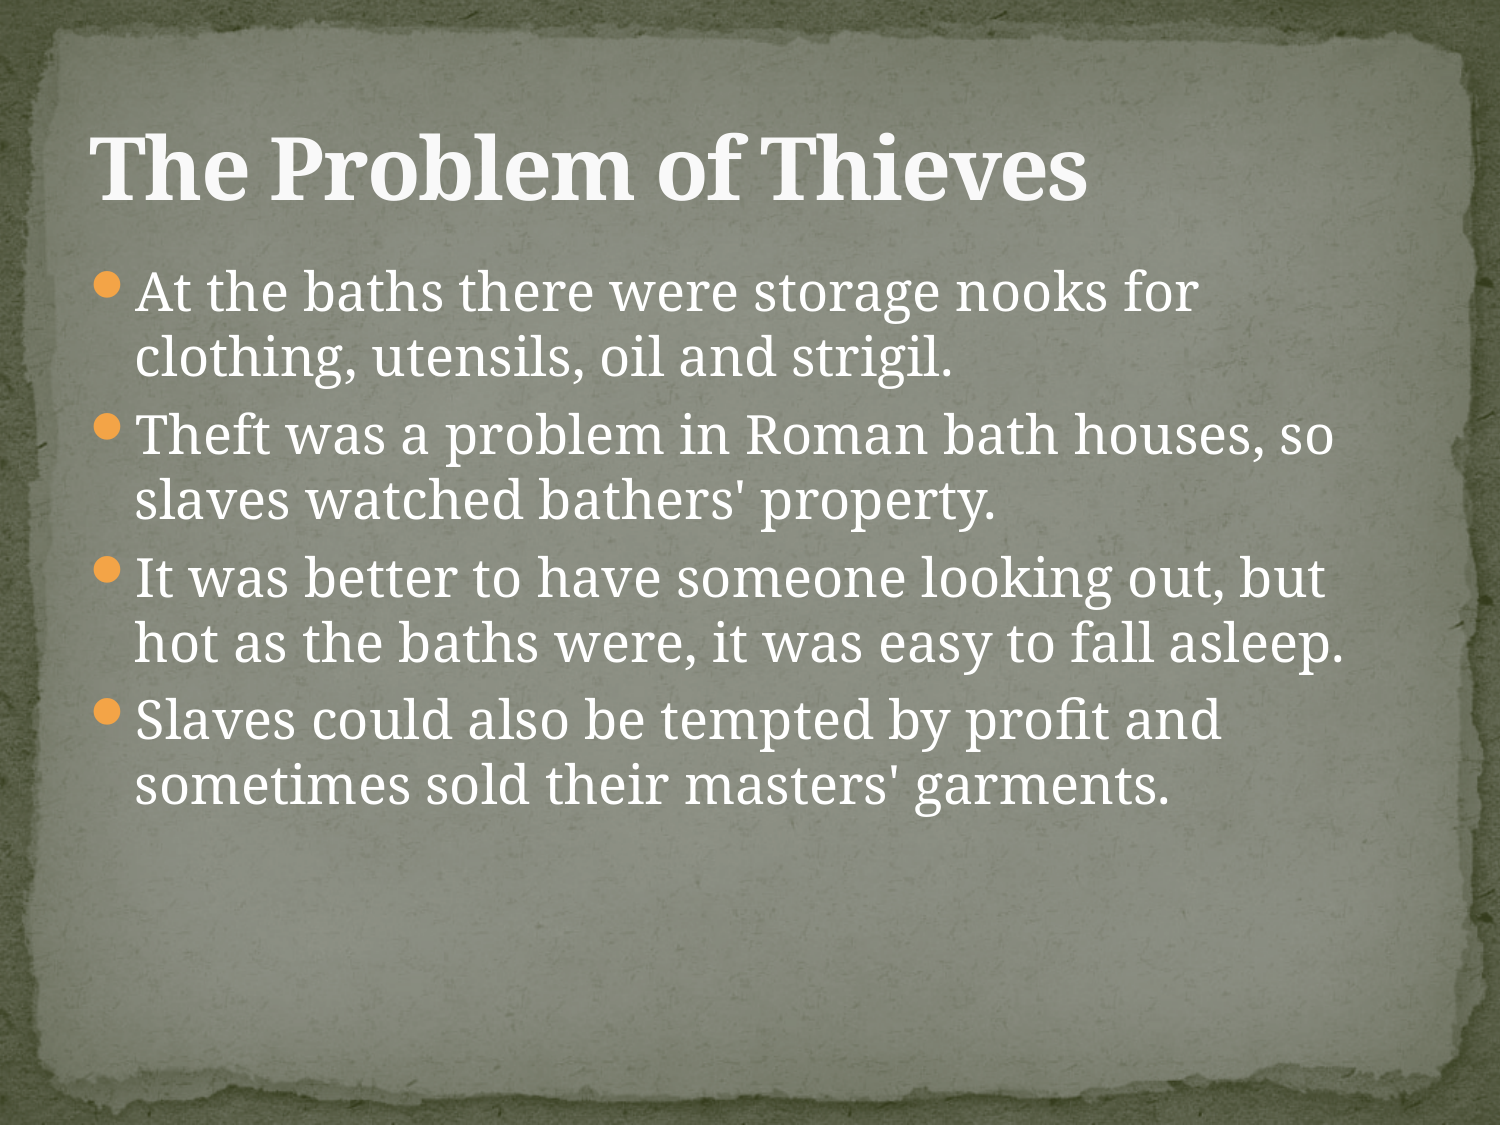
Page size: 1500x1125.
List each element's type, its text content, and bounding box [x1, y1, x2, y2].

list At the baths there were storage nooks for clothing, utensils, oil and strigil. Theft was a problem in Roman bath houses, so slaves watched bathers' property. It was better to have someone looking out, but hot as the baths were, it was easy to fall asleep. Slaves could also be tempted by profit and sometimes sold their masters' garments. [75, 249, 1425, 1000]
title The Problem of Thieves [74, 24, 1425, 225]
